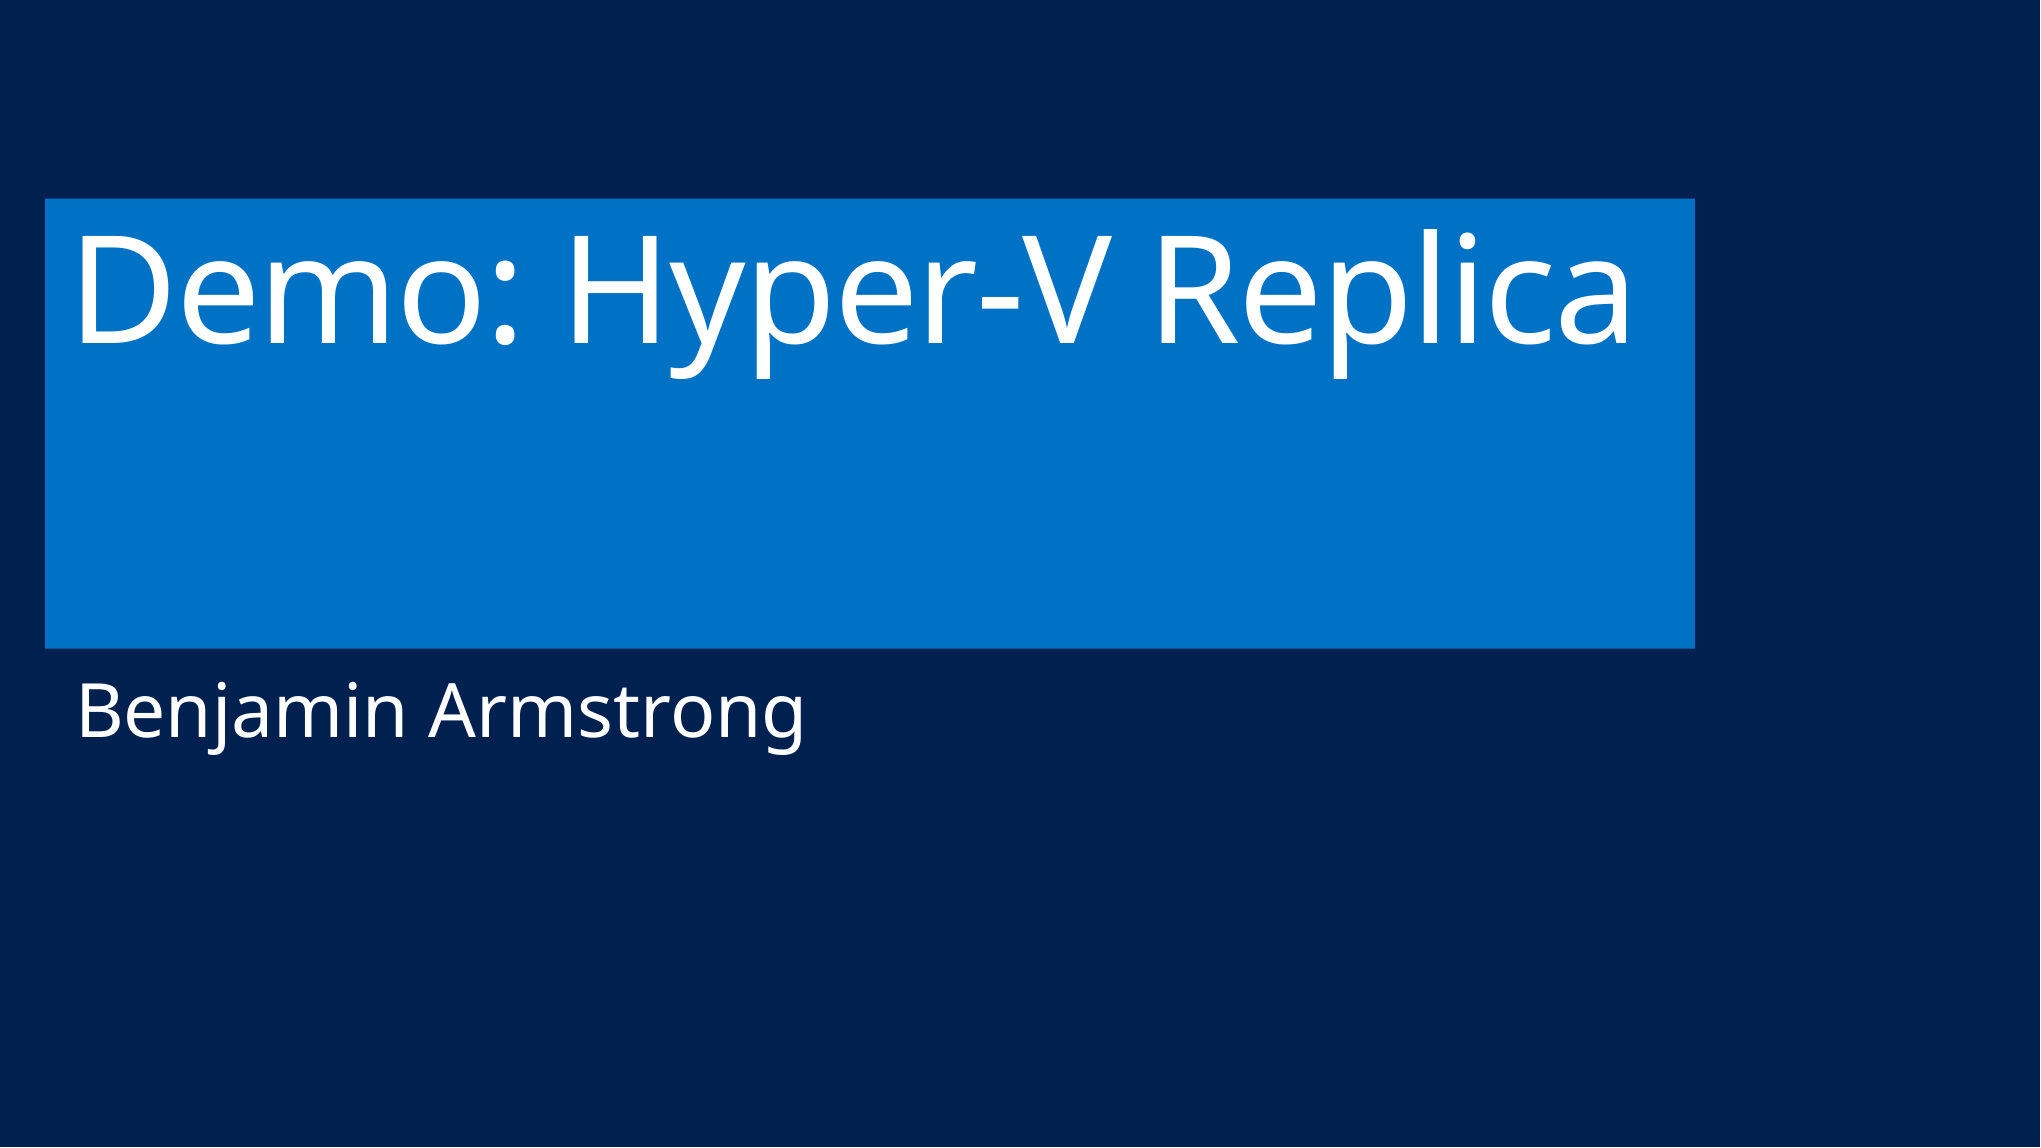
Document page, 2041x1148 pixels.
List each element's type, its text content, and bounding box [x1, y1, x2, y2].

list Benjamin Armstrong [45, 648, 1696, 949]
title Demo: Hyper-V Replica [45, 198, 1695, 648]
